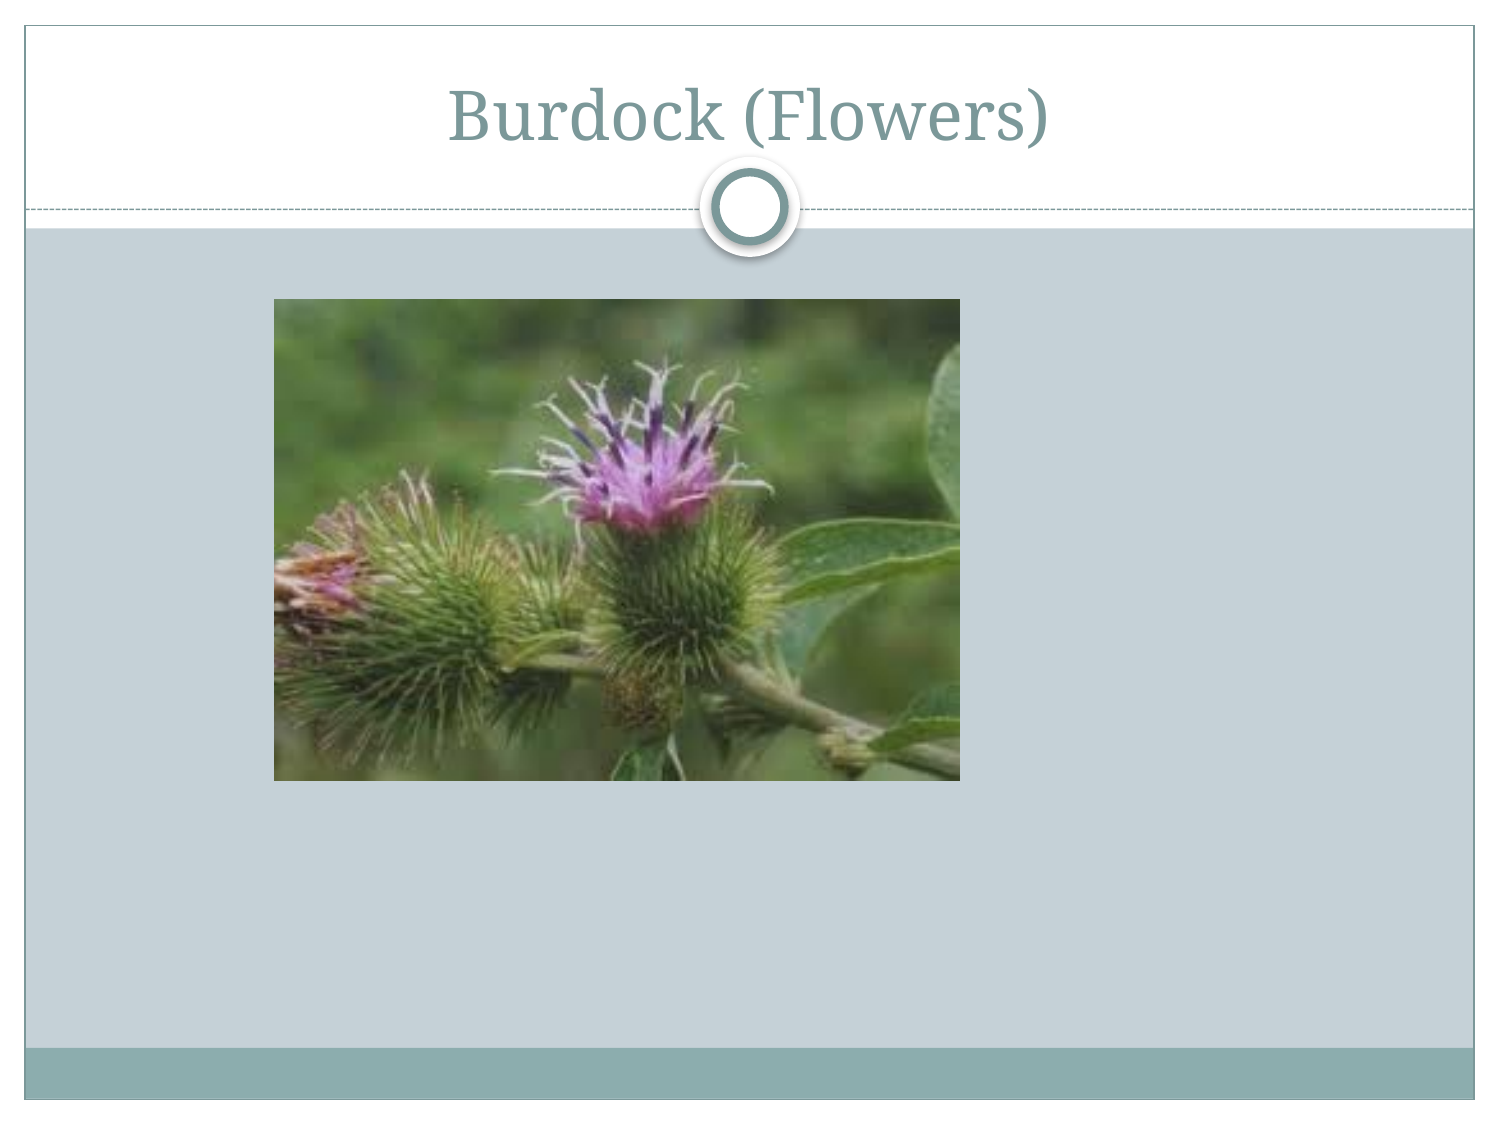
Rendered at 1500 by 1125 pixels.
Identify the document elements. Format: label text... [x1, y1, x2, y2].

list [273, 299, 960, 781]
title Burdock (Flowers) [49, 37, 1450, 162]
